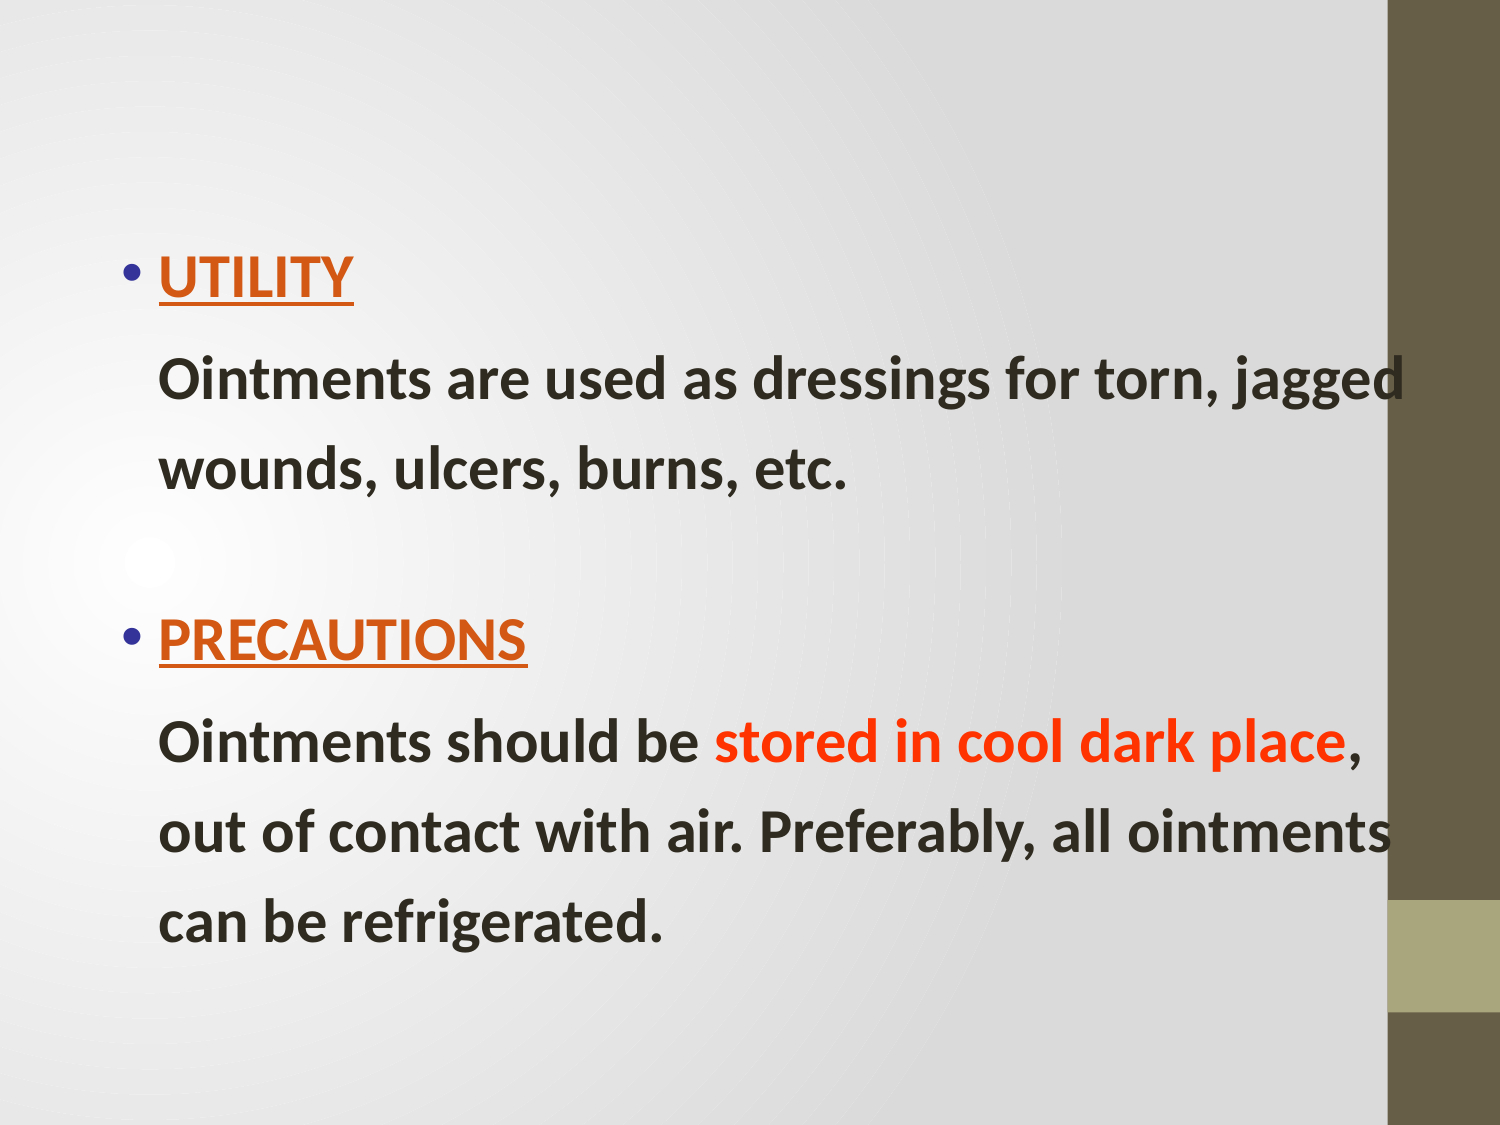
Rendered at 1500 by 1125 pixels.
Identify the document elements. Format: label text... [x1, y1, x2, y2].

list UTILITY Ointments are used as dressings for torn, jagged wounds, ulcers, burns, etc. PRECAUTIONS Ointments should be stored in cool dark place, out of contact with air. Preferably, all ointments can be refrigerated. [87, 212, 1438, 1100]
